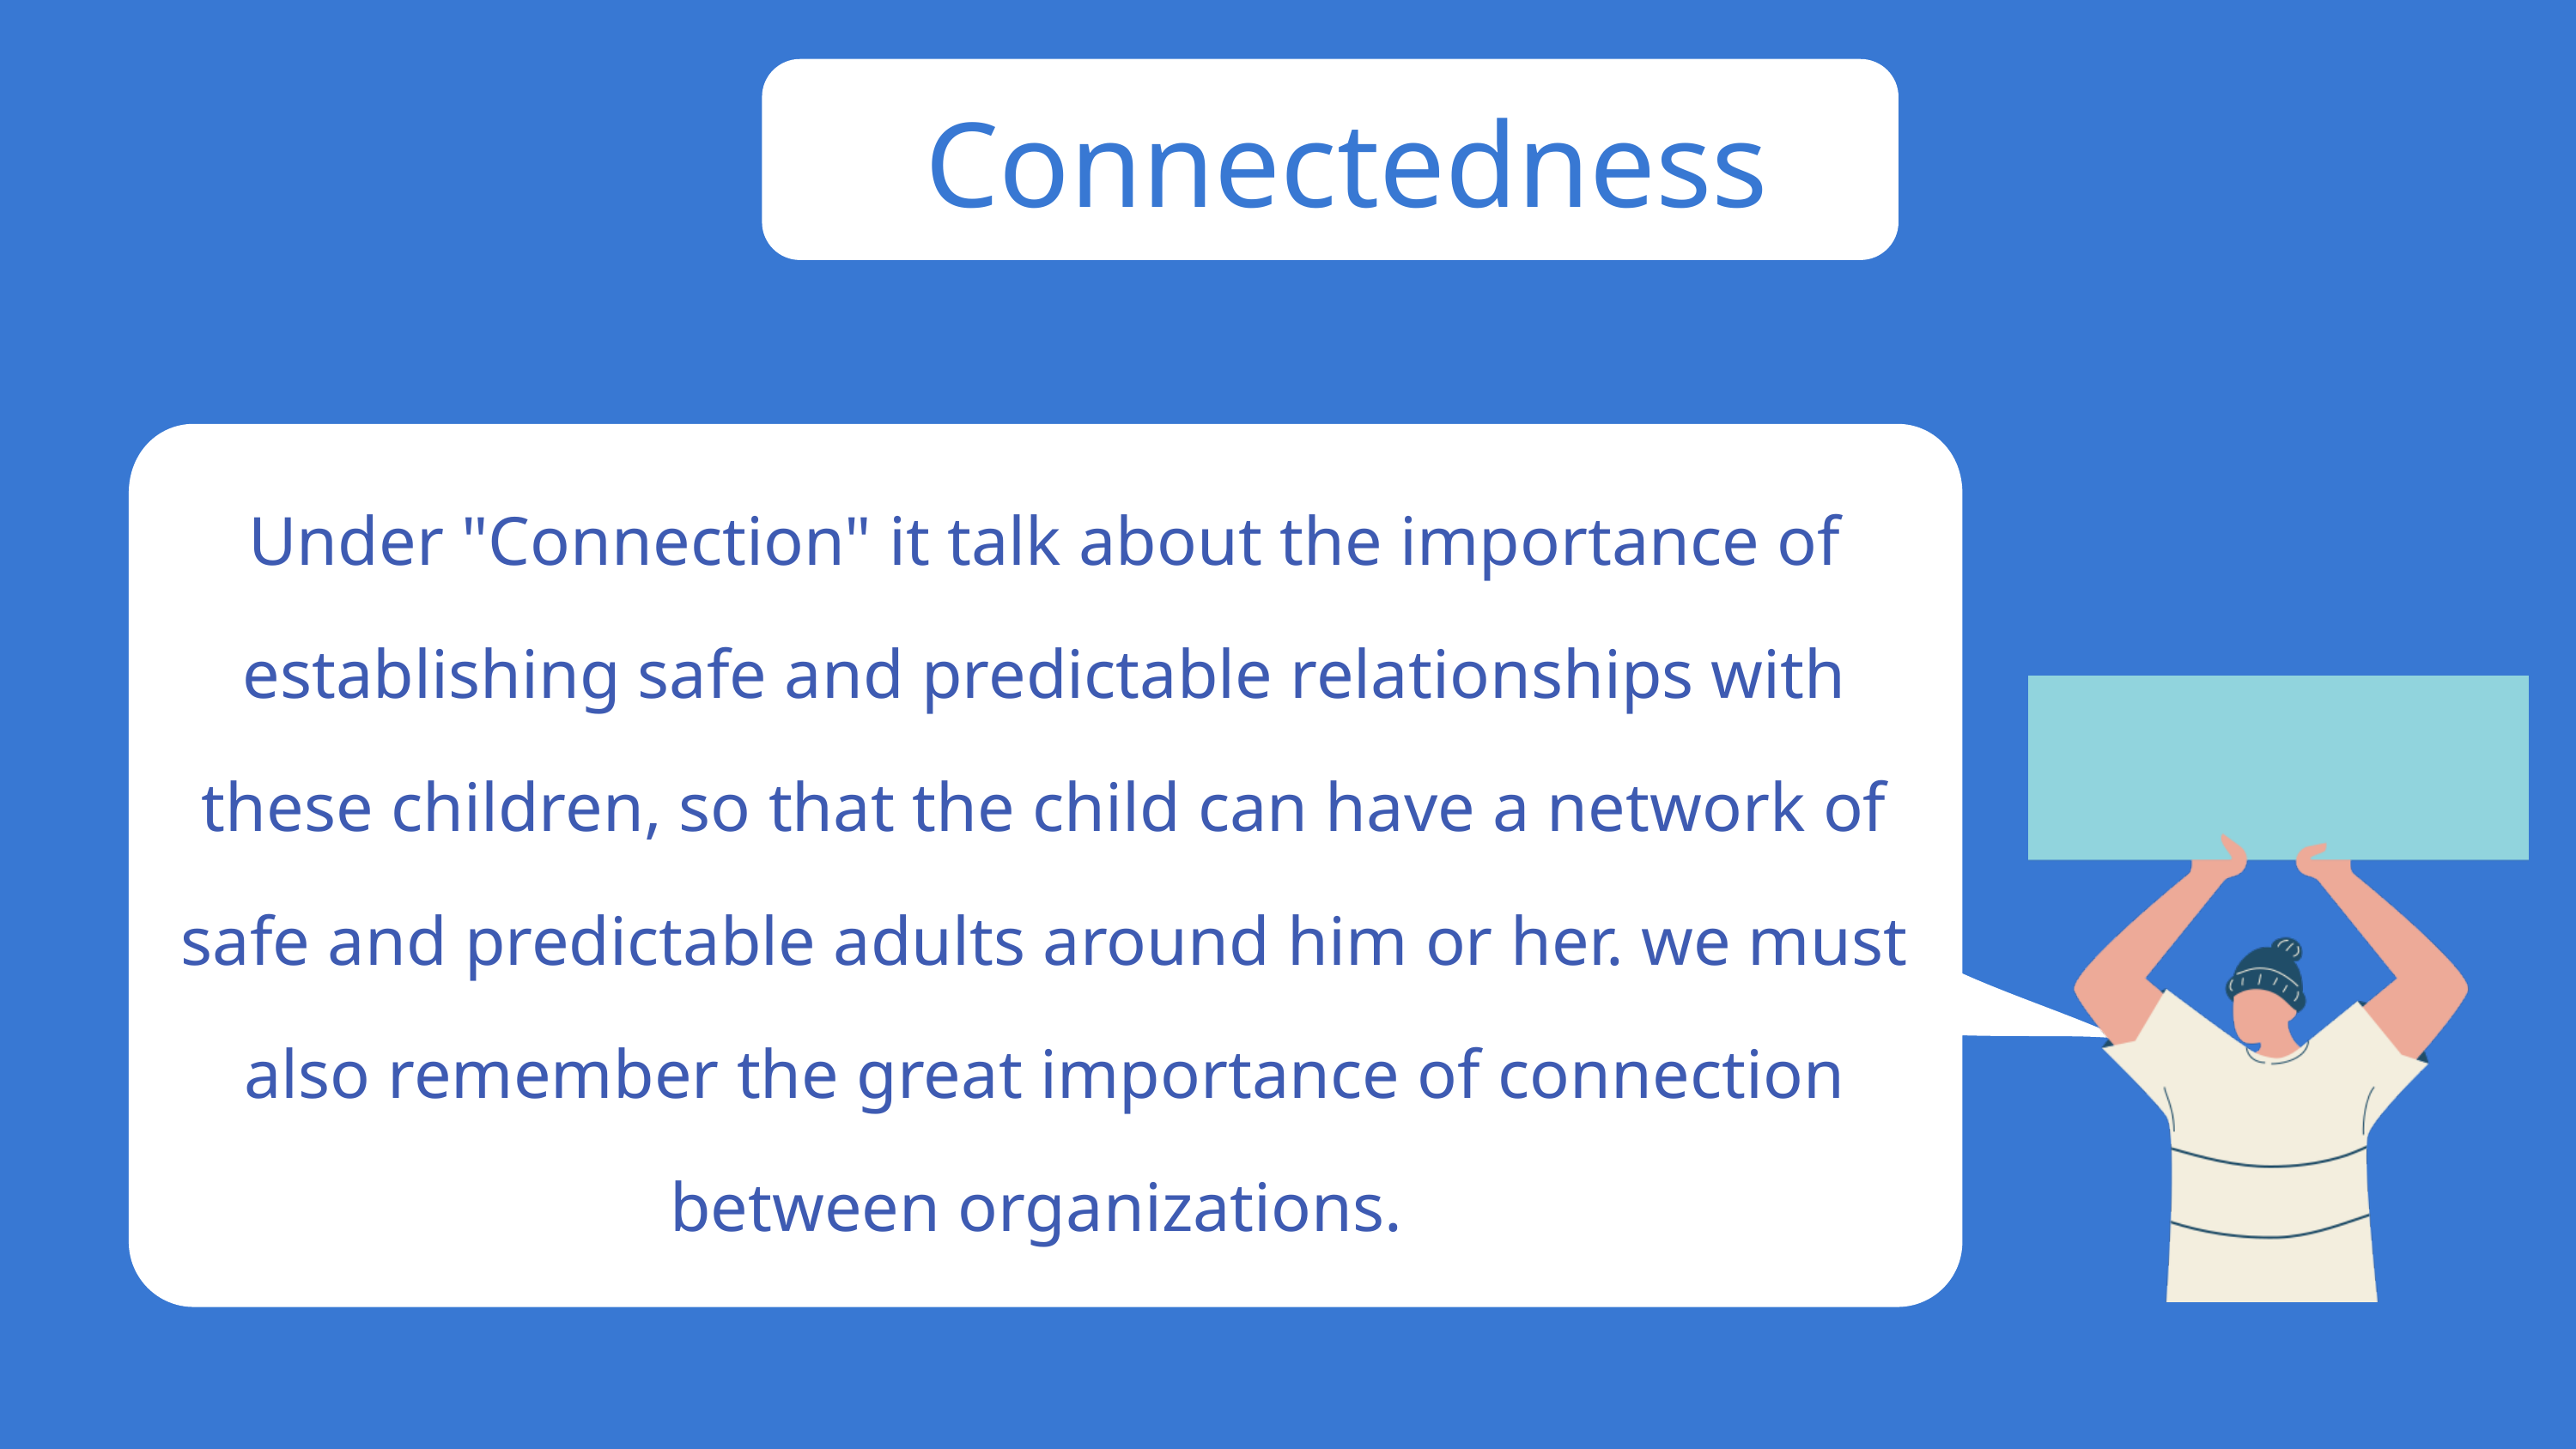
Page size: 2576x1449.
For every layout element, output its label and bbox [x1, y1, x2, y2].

picture [2028, 676, 2529, 1302]
text_box [762, 58, 1899, 261]
text_box [128, 423, 2127, 1307]
